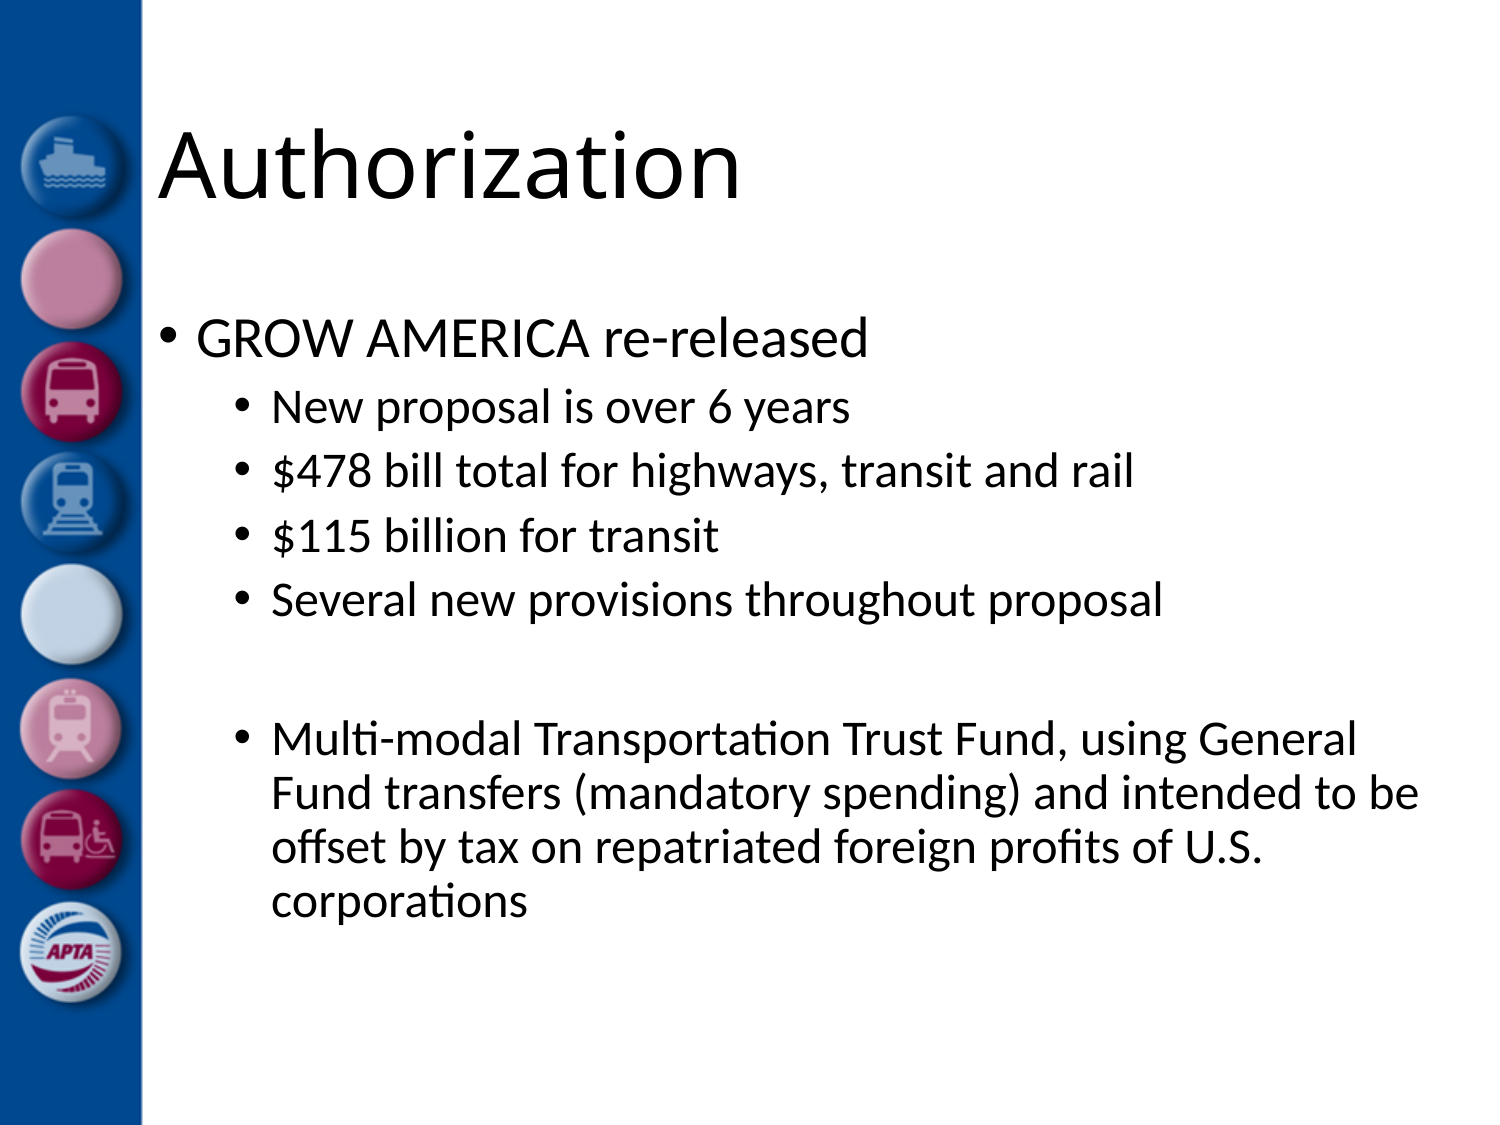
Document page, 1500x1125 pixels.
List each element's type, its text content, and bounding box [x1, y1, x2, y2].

picture [0, 0, 1500, 1125]
list GROW AMERICA re-released New proposal is over 6 years $478 bill total for highways, transit and rail $115 billion for transit Several new provisions throughout proposal Multi-modal Transportation Trust Fund, using General Fund transfers (mandatory spending) and intended to be offset by tax on repatriated foreign profits of U.S. corporations [143, 299, 1438, 1014]
title Authorization [143, 59, 1438, 278]
